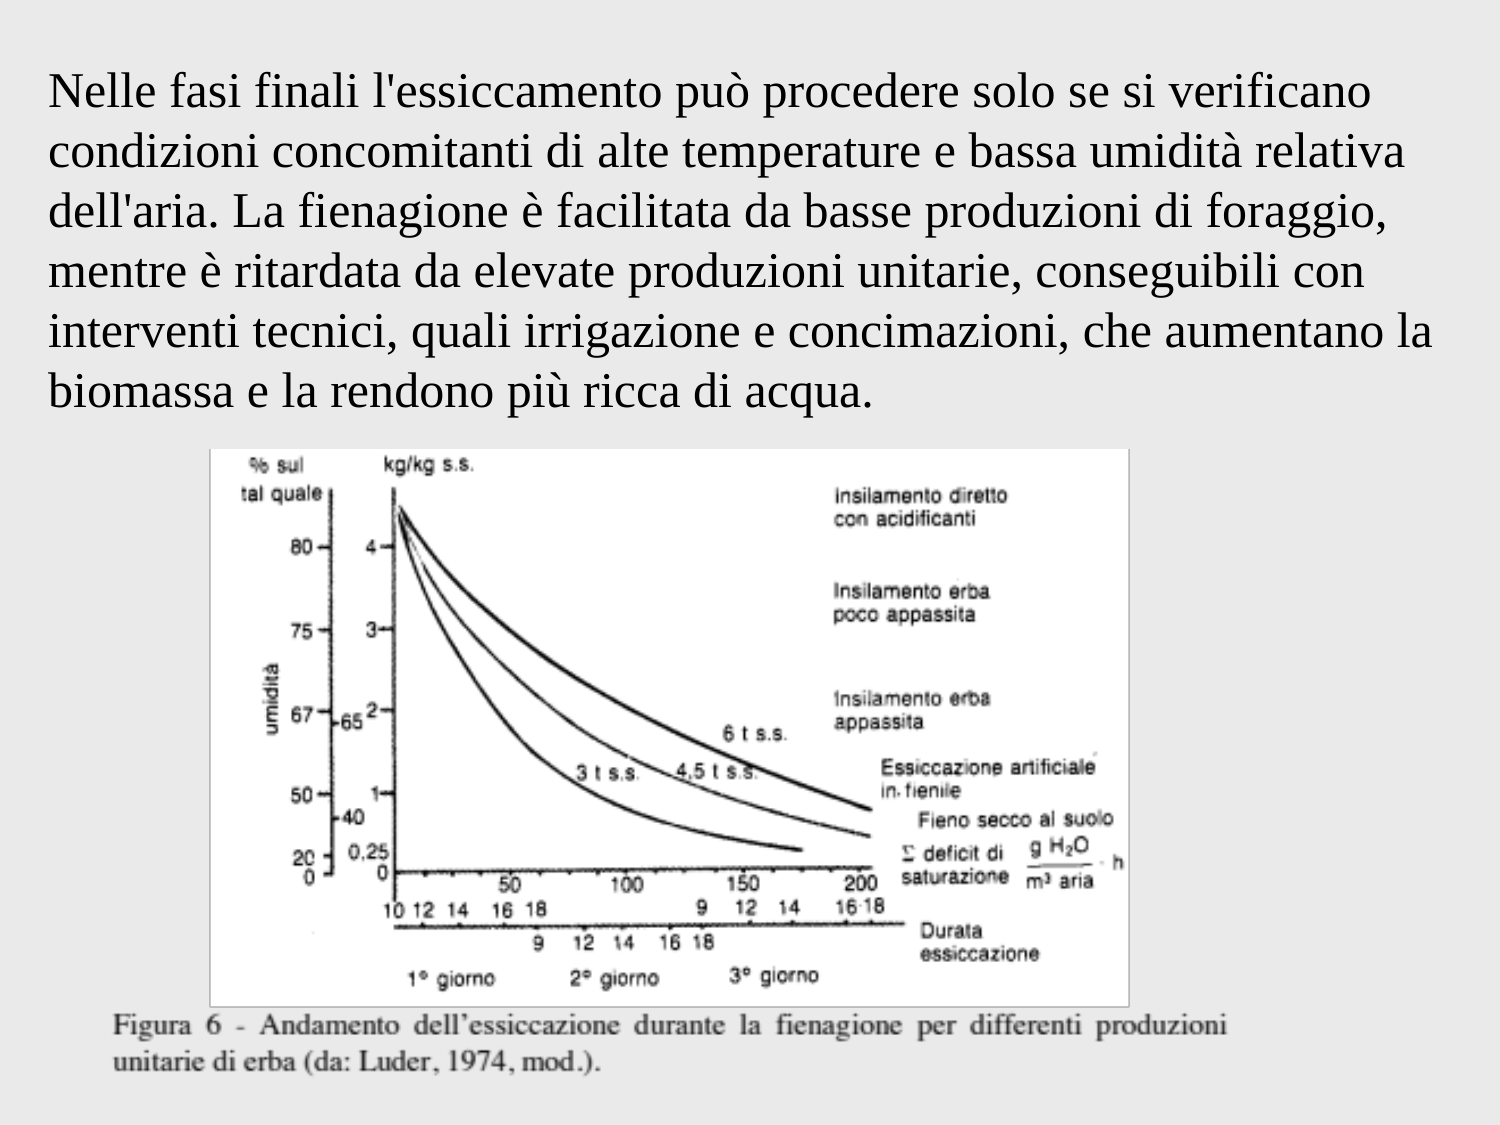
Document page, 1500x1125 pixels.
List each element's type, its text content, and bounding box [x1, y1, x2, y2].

picture [88, 449, 1270, 1087]
text_box Nelle fasi finali l'essiccamento può procedere solo se si verificano condizioni concomitanti di alte temperature e bassa umidità relativa dell'aria. La fienagione è facilitata da basse produzioni di foraggio, mentre è ritardata da elevate produzioni unitarie, conseguibili con interventi tecnici, quali irrigazione e concimazioni, che aumentano la biomassa e la rendono più ricca di acqua. [33, 49, 1459, 425]
